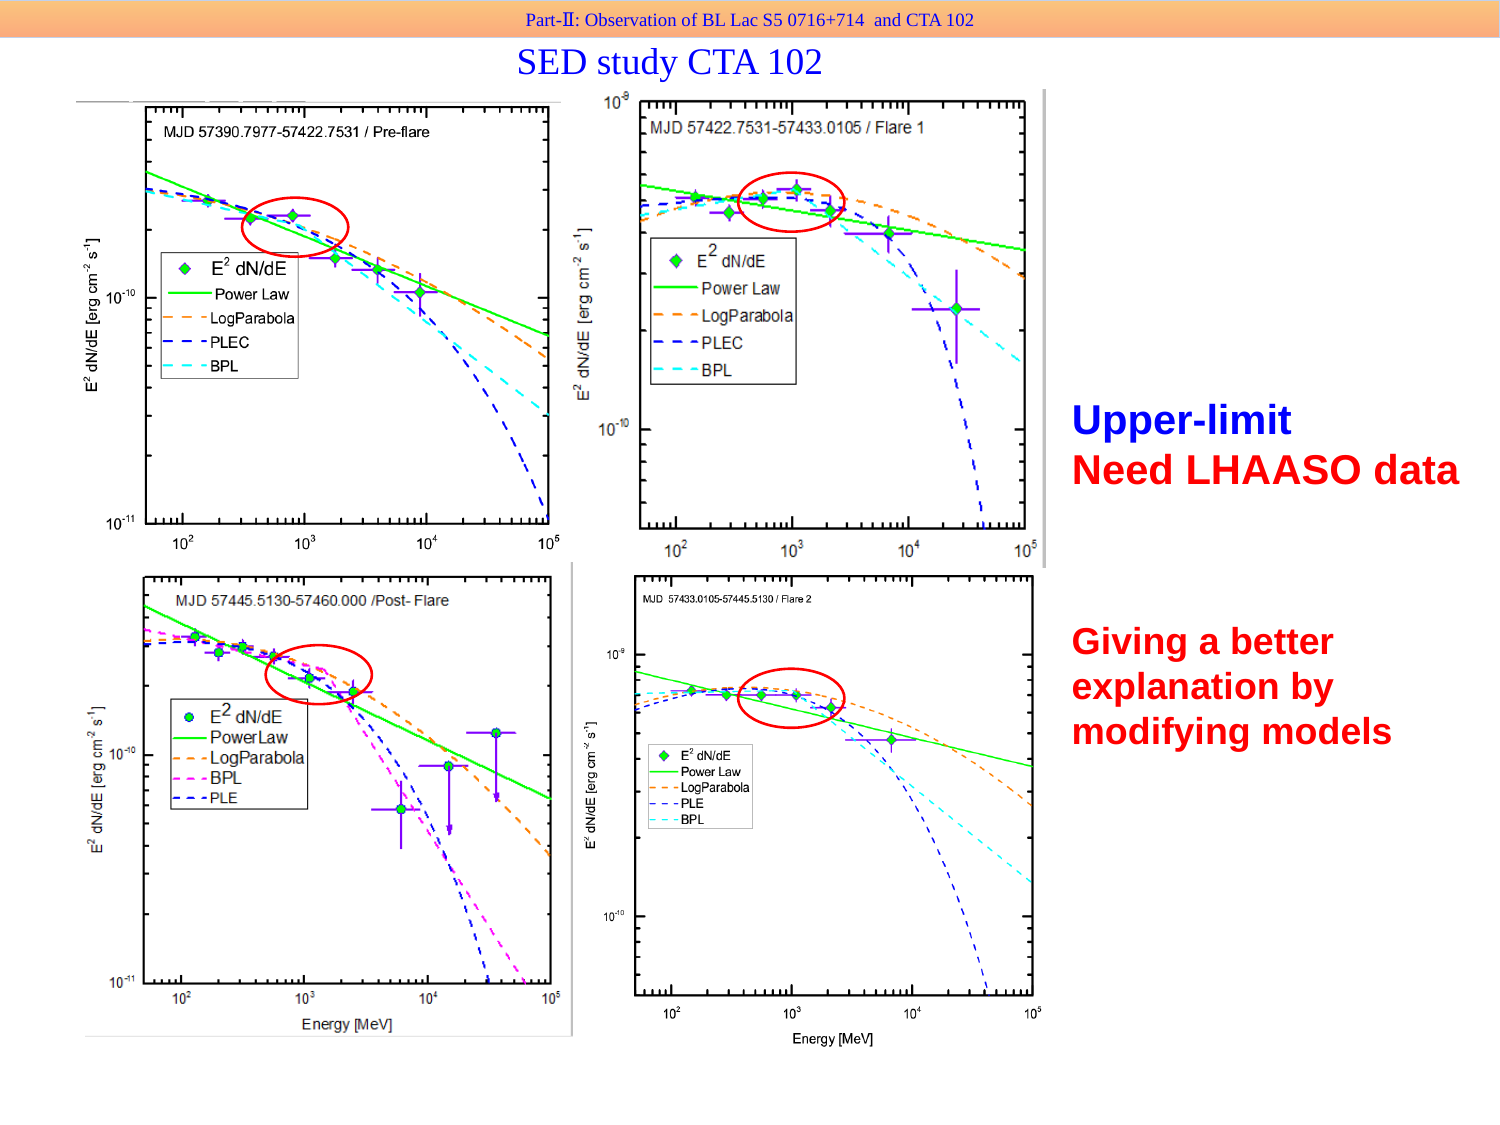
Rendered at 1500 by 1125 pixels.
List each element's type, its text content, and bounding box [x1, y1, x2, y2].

picture [76, 89, 1046, 1049]
text_box Part-Ⅱ: Observation of BL Lac S5 0716+714 and CTA 102 [0, 0, 1500, 38]
text_box SED study CTA 102 [501, 38, 939, 90]
text_box Giving a better explanation by modifying models [1056, 609, 1500, 760]
text_box Upper-limit Need LHAASO data [1057, 385, 1500, 501]
